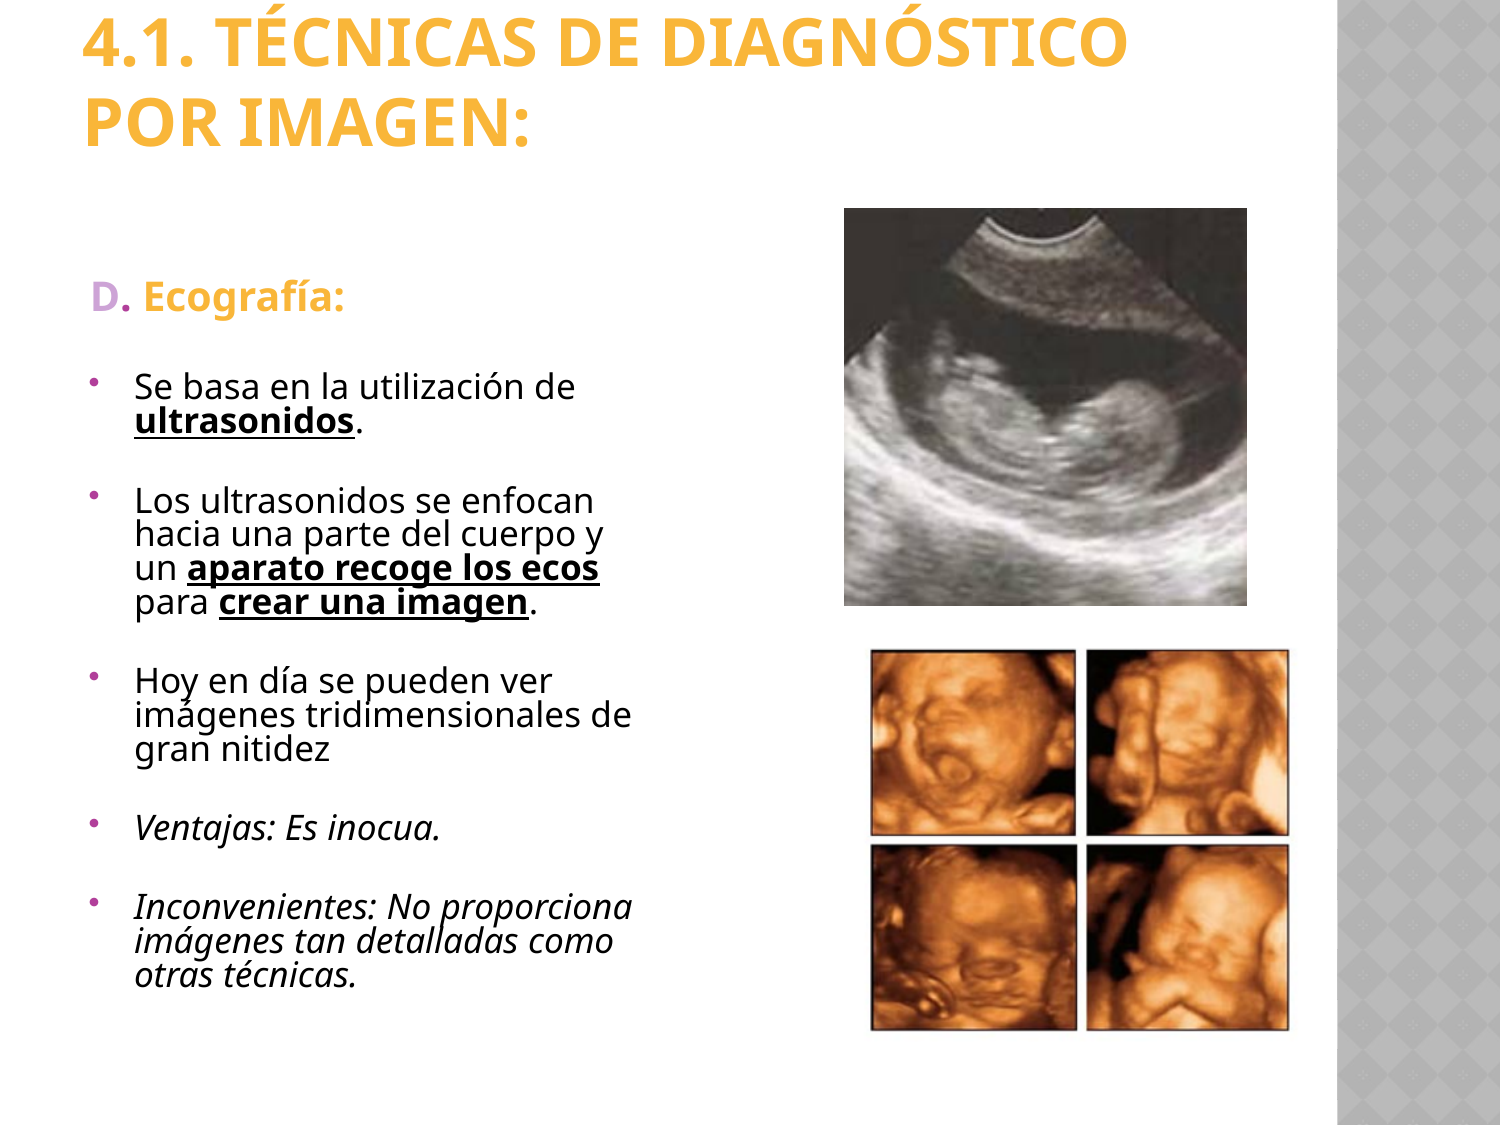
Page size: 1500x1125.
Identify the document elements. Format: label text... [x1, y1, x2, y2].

title 4.1. TÉCNICAS DE DIAGNÓSTICO POR IMAGEN: [75, 52, 1263, 240]
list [844, 207, 1247, 607]
list D. Ecografía: Se basa en la utilización de ultrasonidos. Los ultrasonidos se enfocan hacia una parte del cuerpo y un aparato recoge los ecos para crear una imagen. Hoy en día se pueden ver imágenes tridimensionales de gran nitidez Ventajas: Es inocua. Inconvenientes: No proporciona imágenes tan detalladas como otras técnicas. [75, 262, 653, 1005]
picture [843, 629, 1317, 1060]
